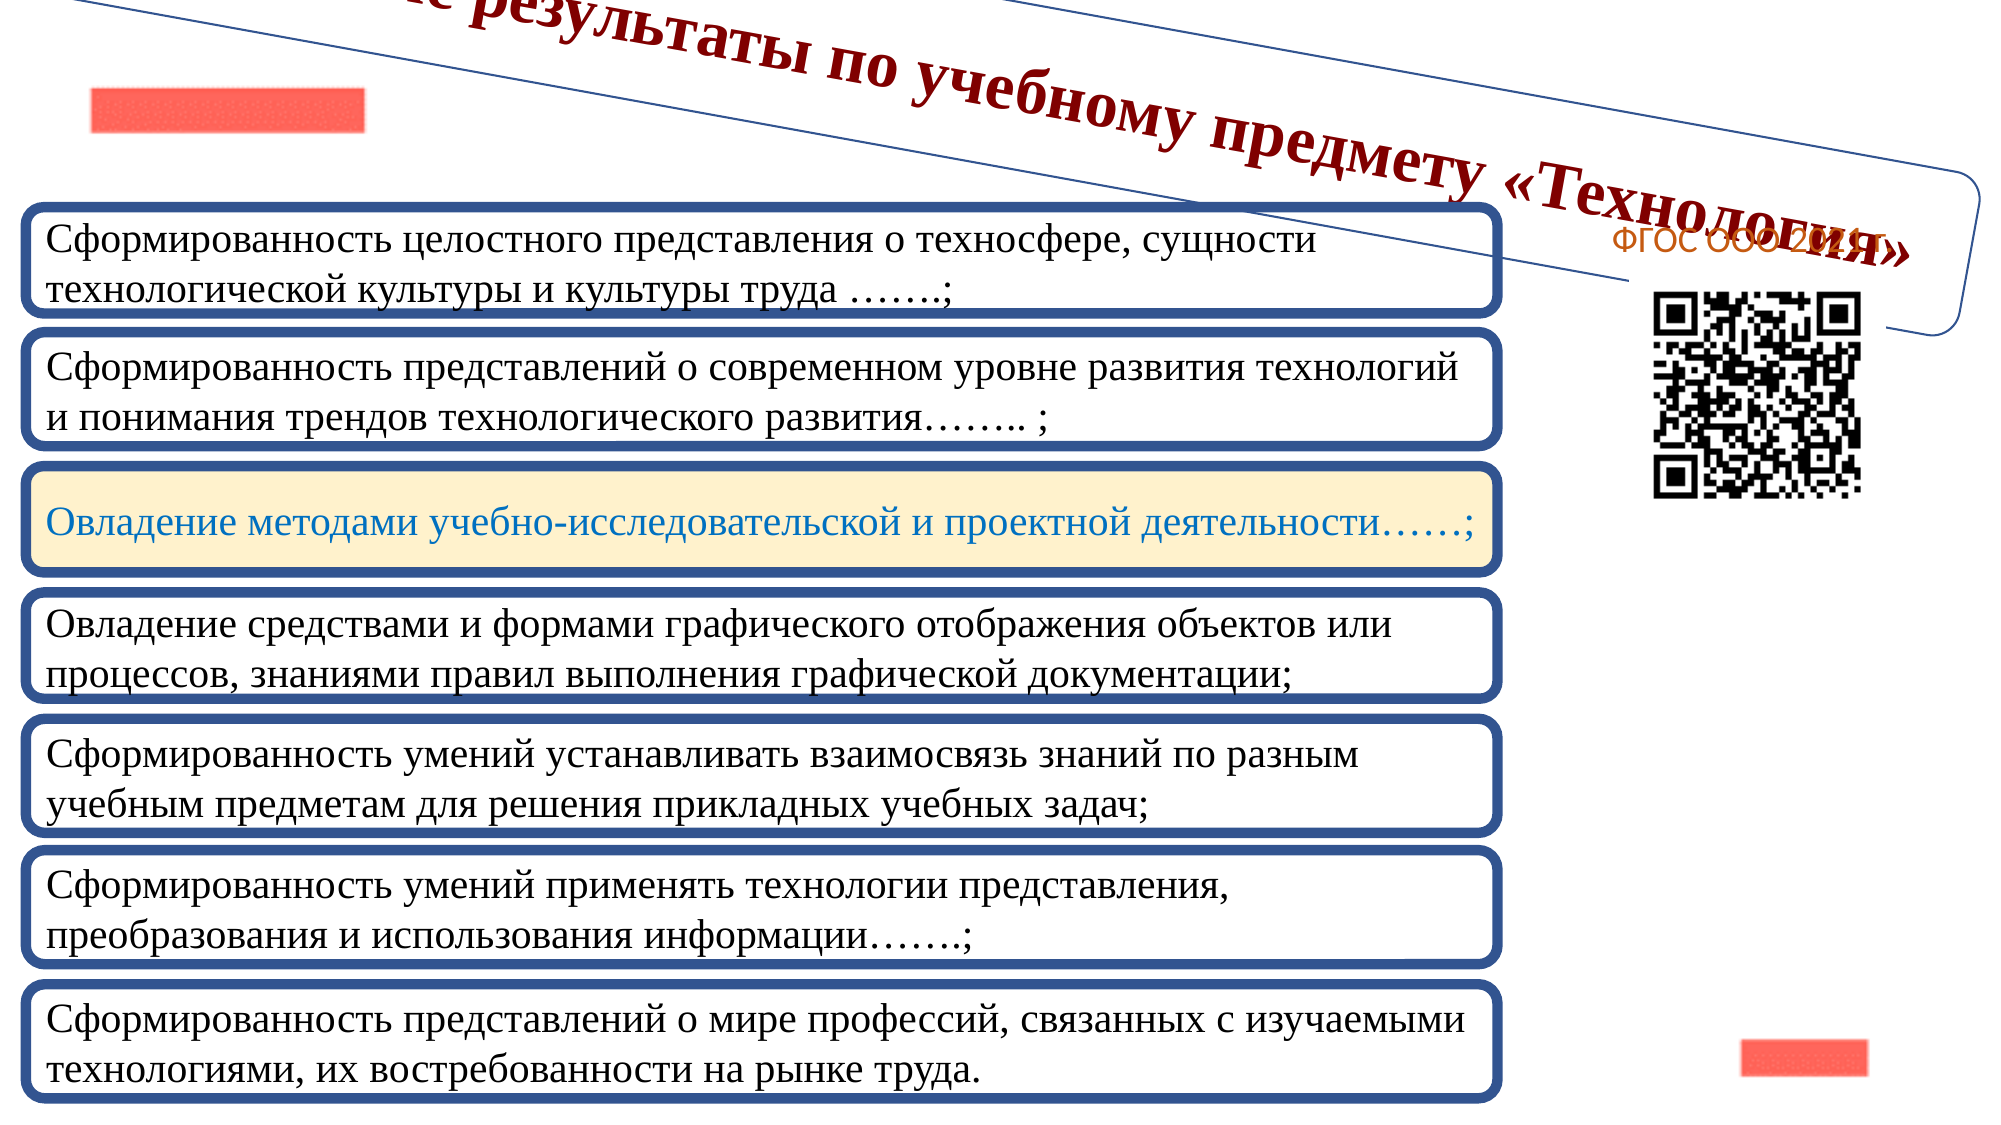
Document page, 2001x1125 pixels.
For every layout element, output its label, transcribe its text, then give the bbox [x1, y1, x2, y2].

text_box Предметные результаты по учебному предмету «Технология» [72, 0, 1981, 337]
text_box Сформированность умений устанавливать взаимосвязь знаний по разным учебным предметам для решения прикладных учебных задач; [24, 717, 1499, 834]
text_box ФГОС ООО 2021 г. [1597, 207, 1919, 267]
text_box Сформированность целостного представления о техносфере, сущности технологической культуры и культуры труда …….; [24, 206, 1499, 315]
text_box Овладение методами учебно-исследовательской и проектной деятельности……; [24, 465, 1499, 574]
picture [0, 0, 2000, 1125]
text_box Сформированность представлений о современном уровне развития технологий и понимания трендов технологического развития…….. ; [24, 331, 1499, 448]
text_box Сформированность умений применять технологии представления, преобразования и использования информации…….; [24, 849, 1499, 966]
text_box Сформированность представлений о мире профессий, связанных с изучаемыми технологиями, их востребованности на рынке труда. [24, 983, 1499, 1100]
text_box Овладение средствами и формами графического отображения объектов или процессов, знаниями правил выполнения графической документации; [24, 591, 1499, 700]
